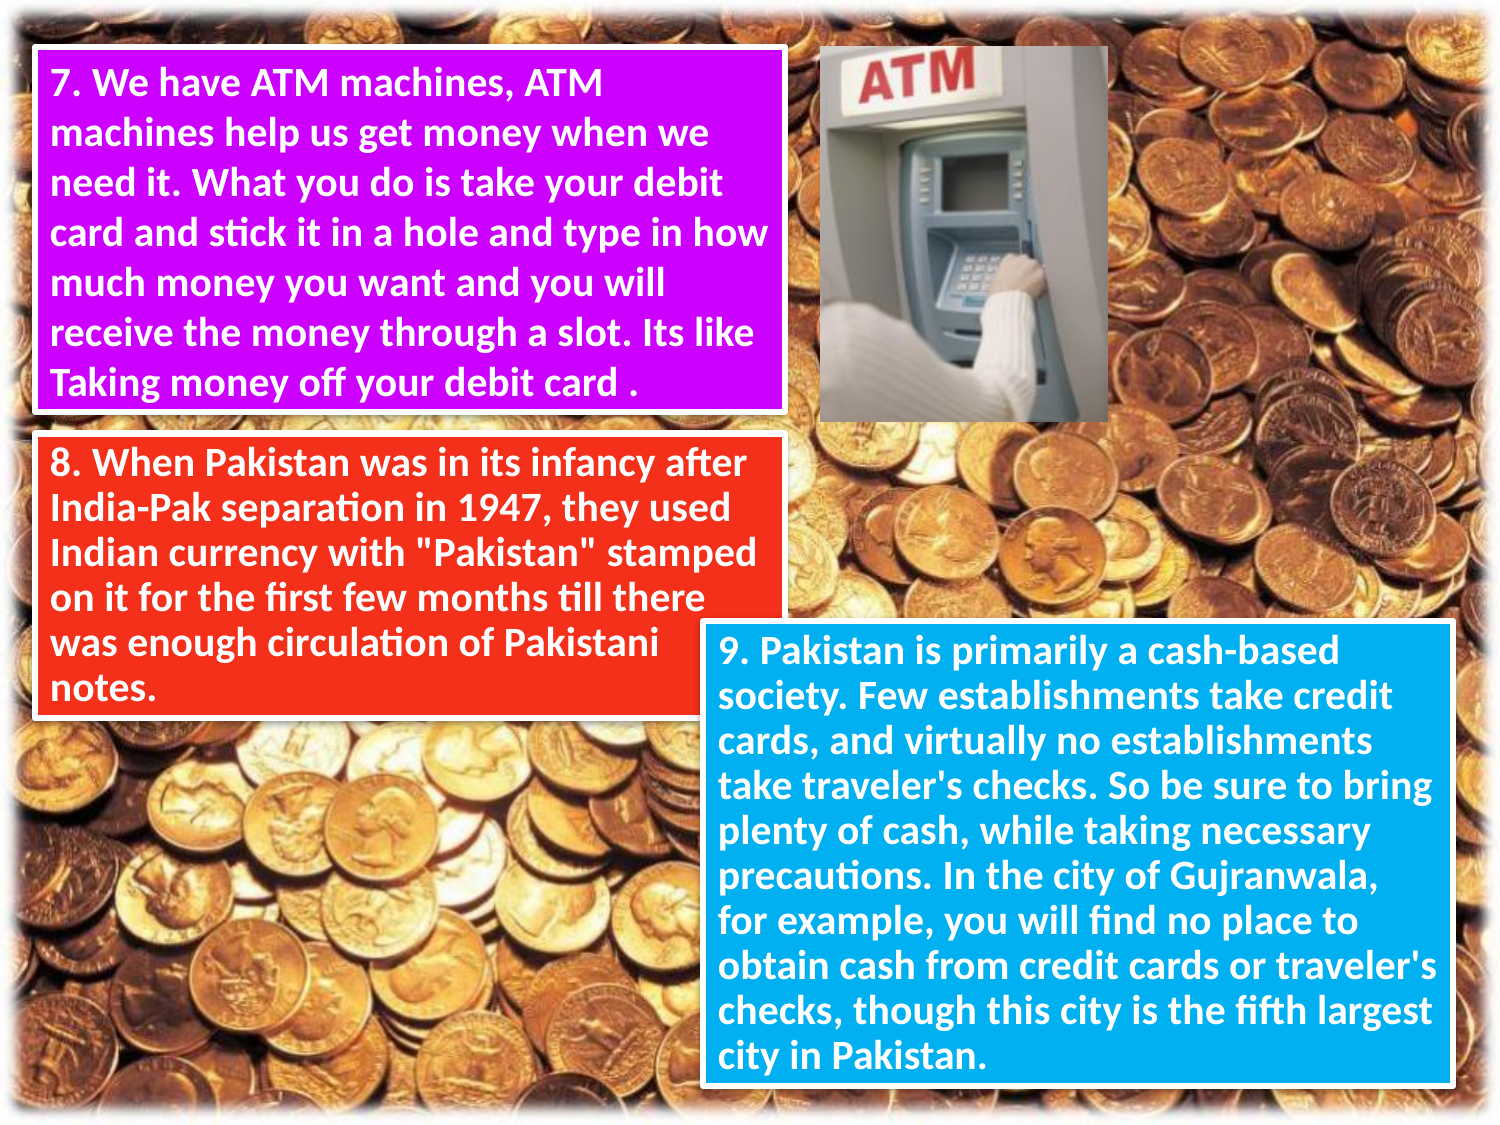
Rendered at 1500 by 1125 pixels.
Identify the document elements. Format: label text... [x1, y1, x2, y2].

text_box 9. Pakistan is primarily a cash-based society. Few establishments take credit cards, and virtually no establishments take traveler's checks. So be sure to bring plenty of cash, while taking necessary precautions. In the city of Gujranwala, for example, you will find no place to obtain cash from credit cards or traveler's checks, though this city is the fifth largest city in Pakistan. [700, 618, 1456, 1089]
picture [0, 0, 1500, 1125]
text_box 8. When Pakistan was in its infancy after India-Pak separation in 1947, they used Indian currency with "Pakistan" stamped on it for the first few months till there was enough circulation of Pakistani notes. [32, 430, 788, 721]
text_box 7. We have ATM machines, ATM machines help us get money when we need it. What you do is take your debit card and stick it in a hole and type in how much money you want and you will receive the money through a slot. Its like Taking money off your debit card . [32, 44, 788, 415]
